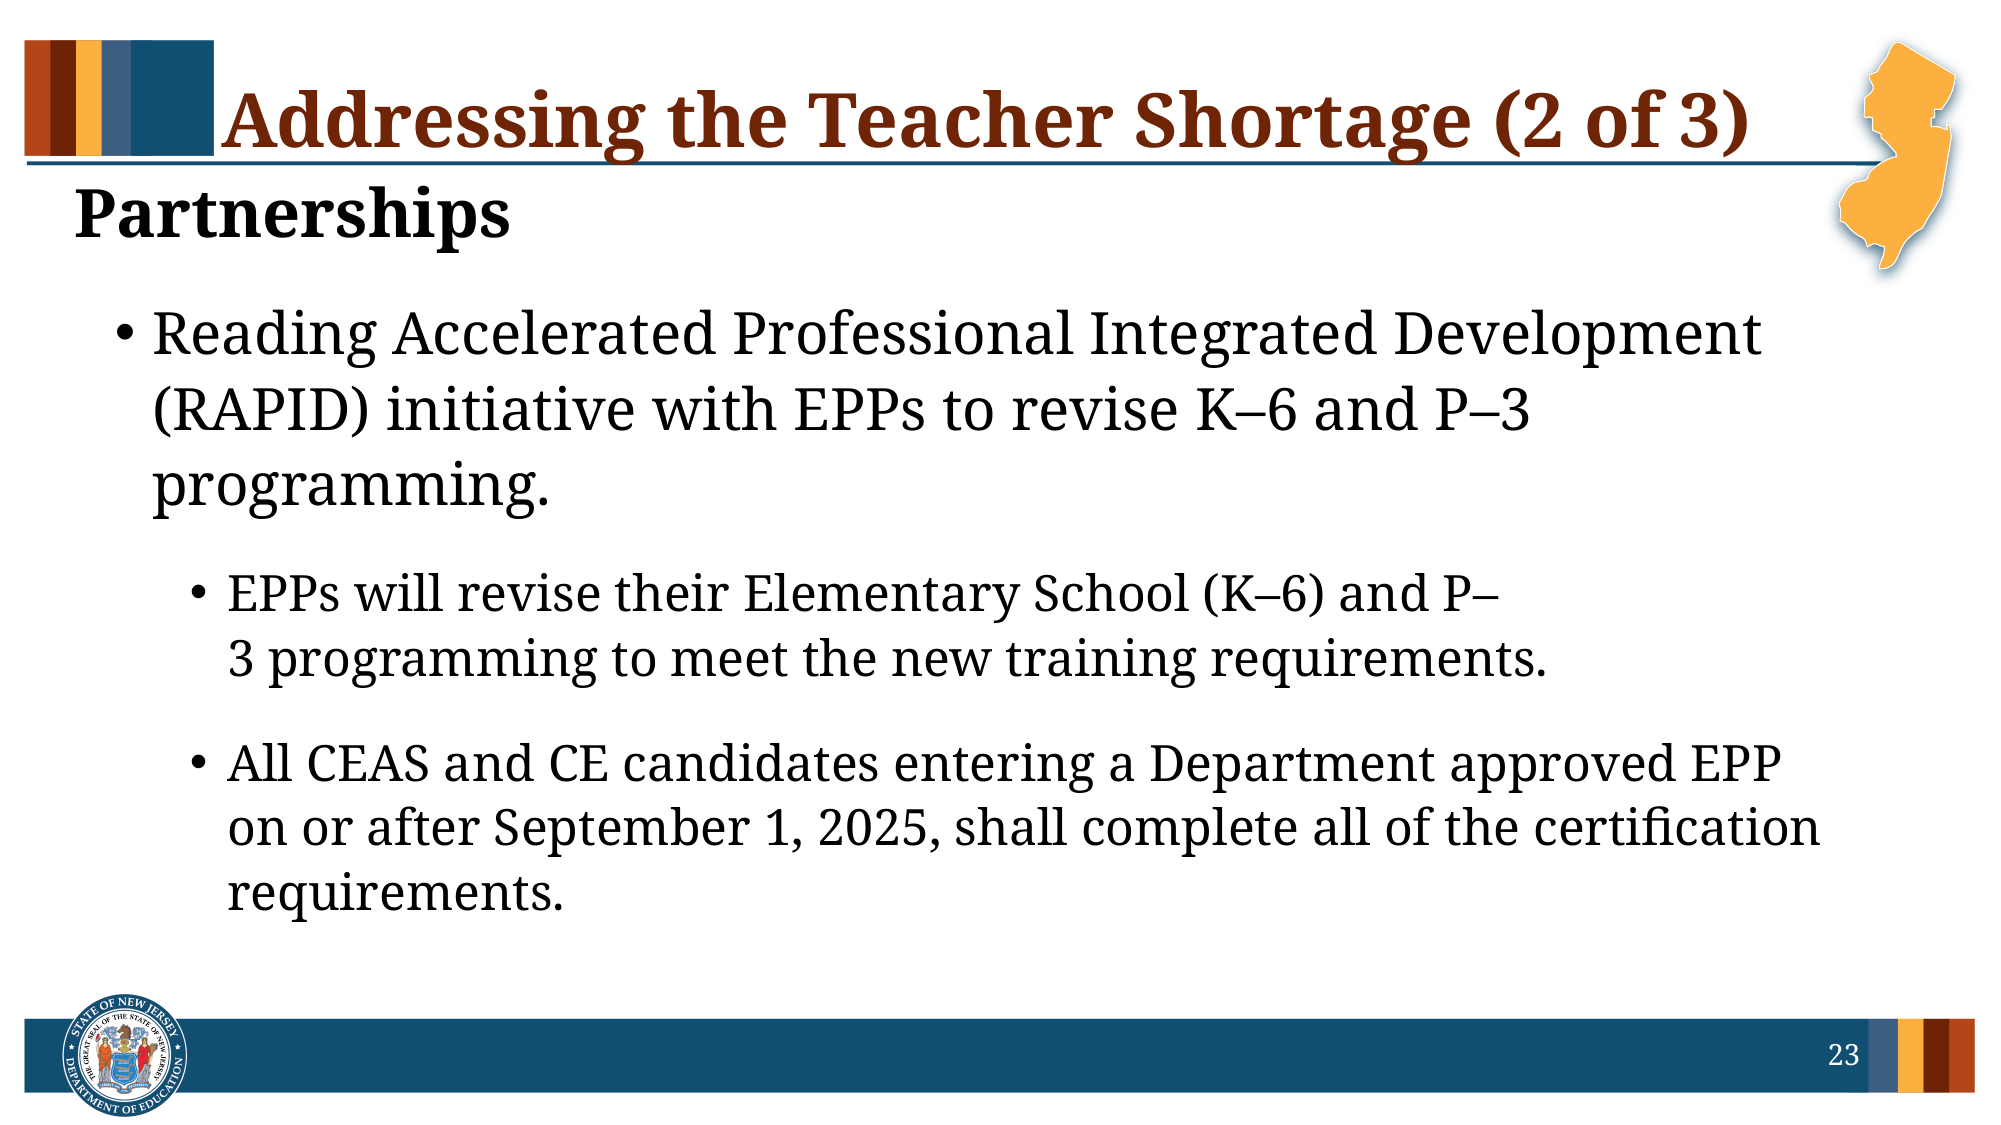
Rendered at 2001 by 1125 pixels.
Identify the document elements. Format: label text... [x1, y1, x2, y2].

picture [24, 992, 1975, 1119]
title Addressing the Teacher Shortage (2 of 3) [206, 62, 1863, 157]
list Partnerships Reading Accelerated Professional Integrated Development (RAPID) initiative with EPPs to revise K–6 and P–3 programming. EPPs will revise their Elementary School (K–6) and P–3 programming to meet the new training requirements. All CEAS and CE candidates entering a Department approved EPP on or after September 1, 2025, shall complete all of the certification requirements. [24, 157, 1976, 941]
slide_number 23 [1425, 1026, 1876, 1087]
picture [24, 26, 1976, 157]
